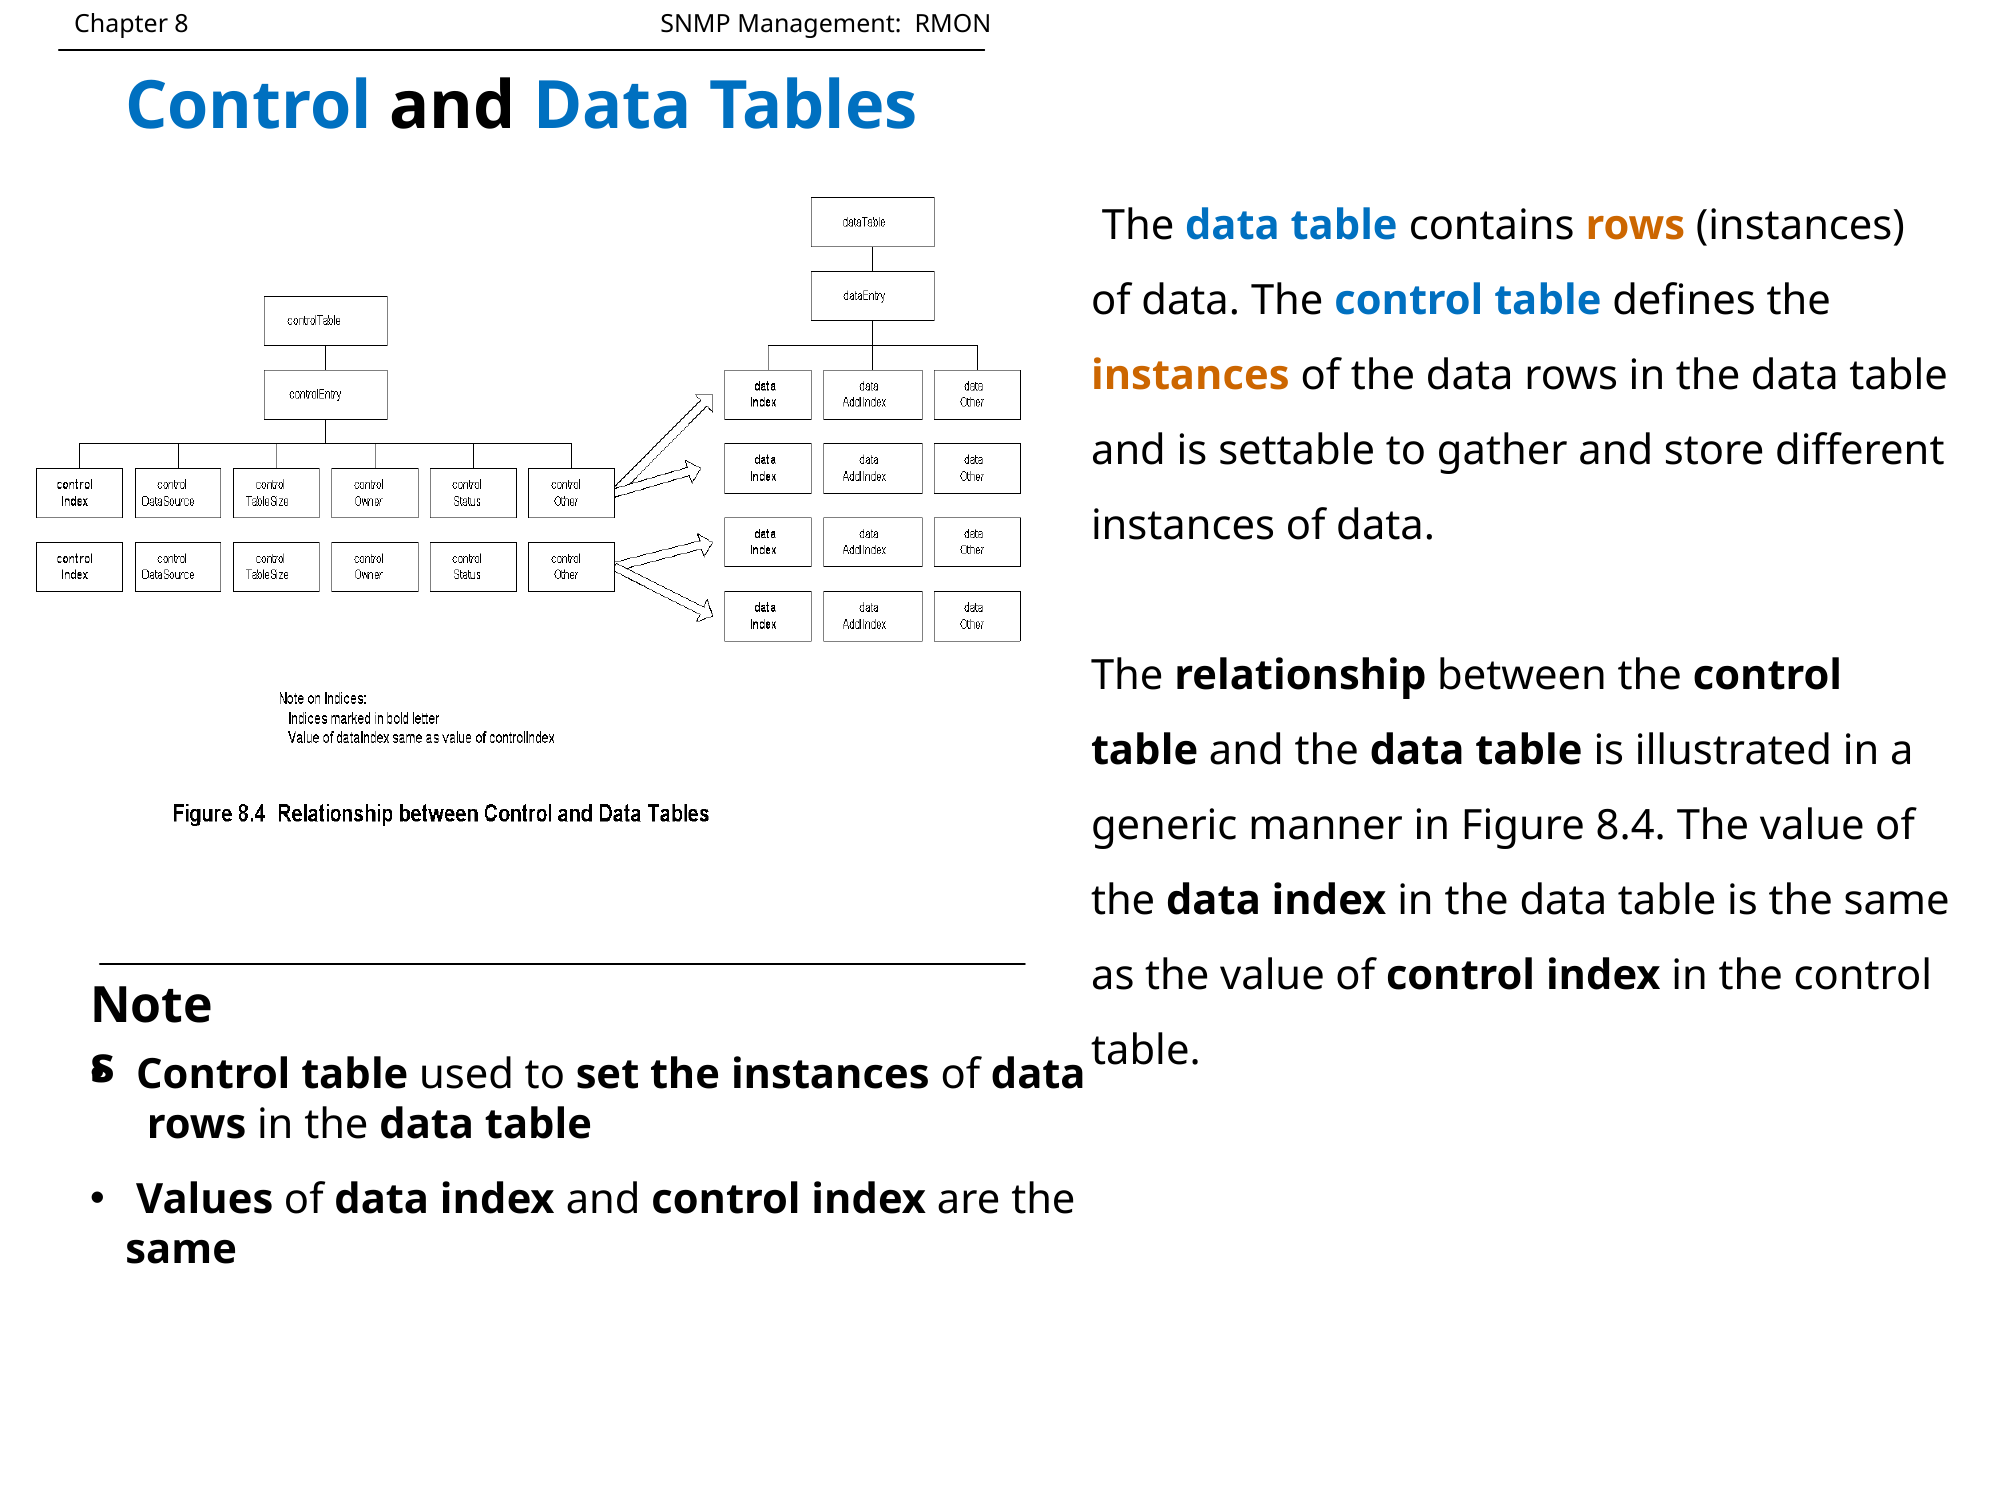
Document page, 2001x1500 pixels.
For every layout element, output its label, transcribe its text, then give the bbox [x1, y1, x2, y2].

text_box Chapter 8 SNMP Management: RMON [59, 0, 1039, 46]
text_box Control and Data Tables [59, 57, 985, 150]
text_box The data table contains rows (instances) of data. The control table defines the instances of the data rows in the data table and is settable to gather and store different instances of data. The relationship between the control table and the data table is illustrated in a generic manner in Figure 8.4. The value of the data index in the data table is the same as the value of control index in the control table. [1076, 165, 1969, 1081]
picture [33, 195, 1022, 841]
text_box Notes [0, 964, 250, 1040]
text_box Control table used to set the instances of data rows in the data table Values of data index and control index are the same [75, 1039, 1134, 1343]
